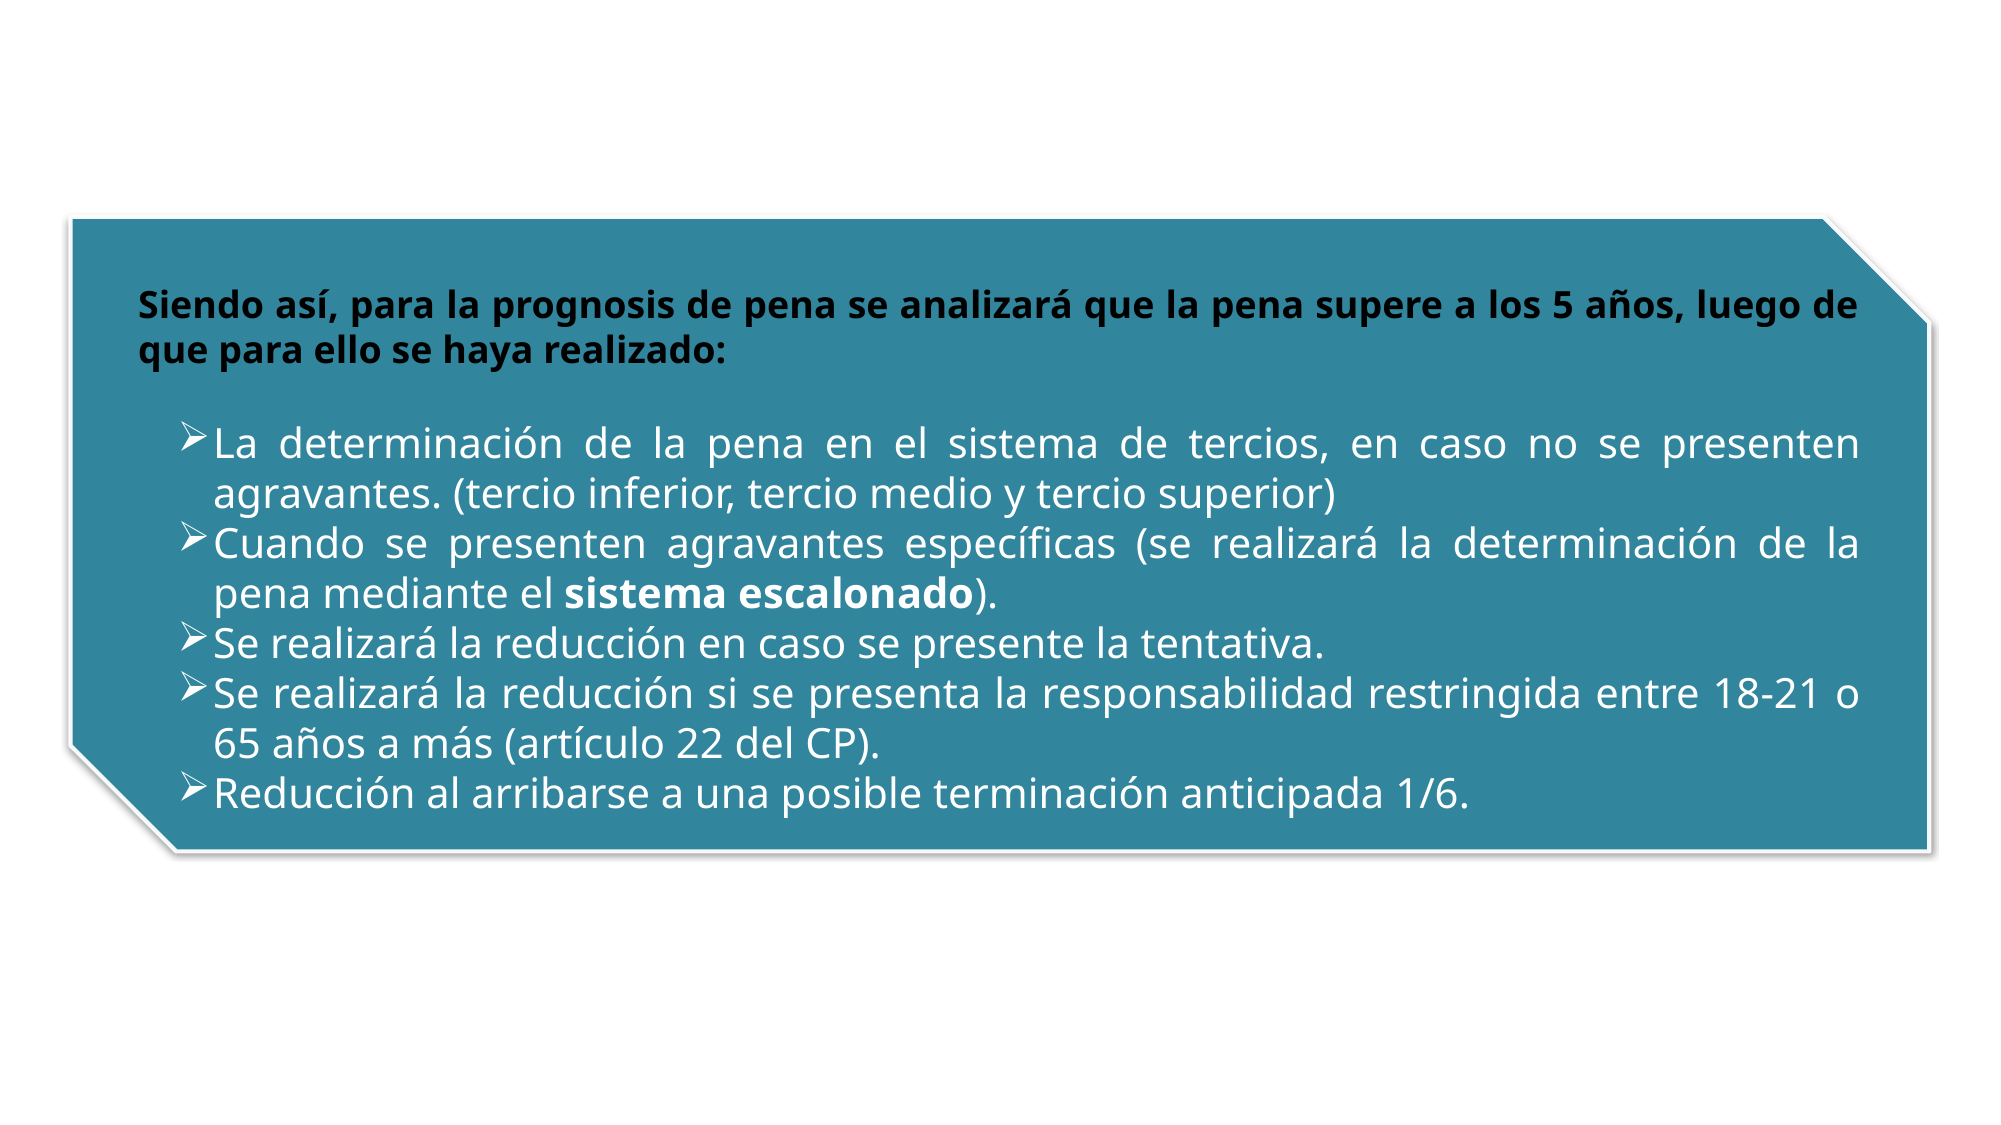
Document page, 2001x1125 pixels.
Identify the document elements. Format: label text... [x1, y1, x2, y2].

text_box Siendo así, para la prognosis de pena se analizará que la pena supere a los 5 años, luego de que para ello se haya realizado: La determinación de la pena en el sistema de tercios, en caso no se presenten agravantes. (tercio inferior, tercio medio y tercio superior) Cuando se presenten agravantes específicas (se realizará la determinación de la pena mediante el sistema escalonado). Se realizará la reducción en caso se presente la tentativa. Se realizará la reducción si se presenta la responsabilidad restringida entre 18-21 o 65 años a más (artículo 22 del CP). Reducción al arribarse a una posible terminación anticipada 1/6. [69, 216, 1931, 853]
